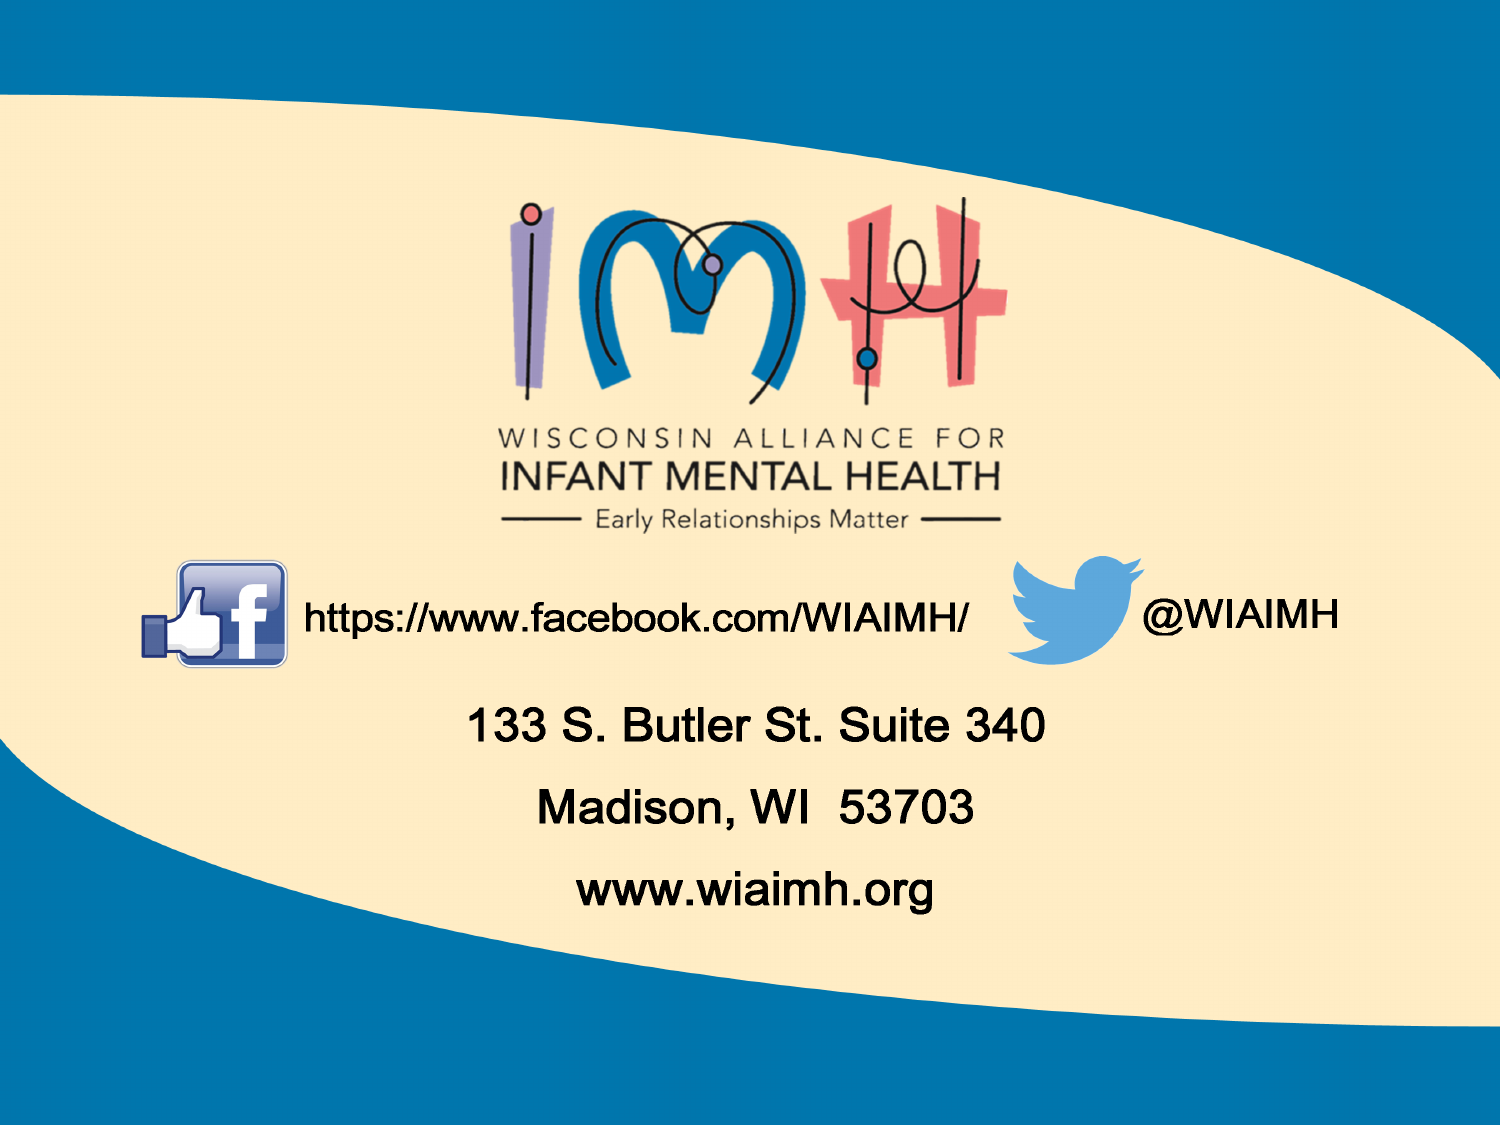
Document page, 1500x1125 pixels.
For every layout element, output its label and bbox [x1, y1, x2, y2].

picture [0, 95, 1500, 1026]
